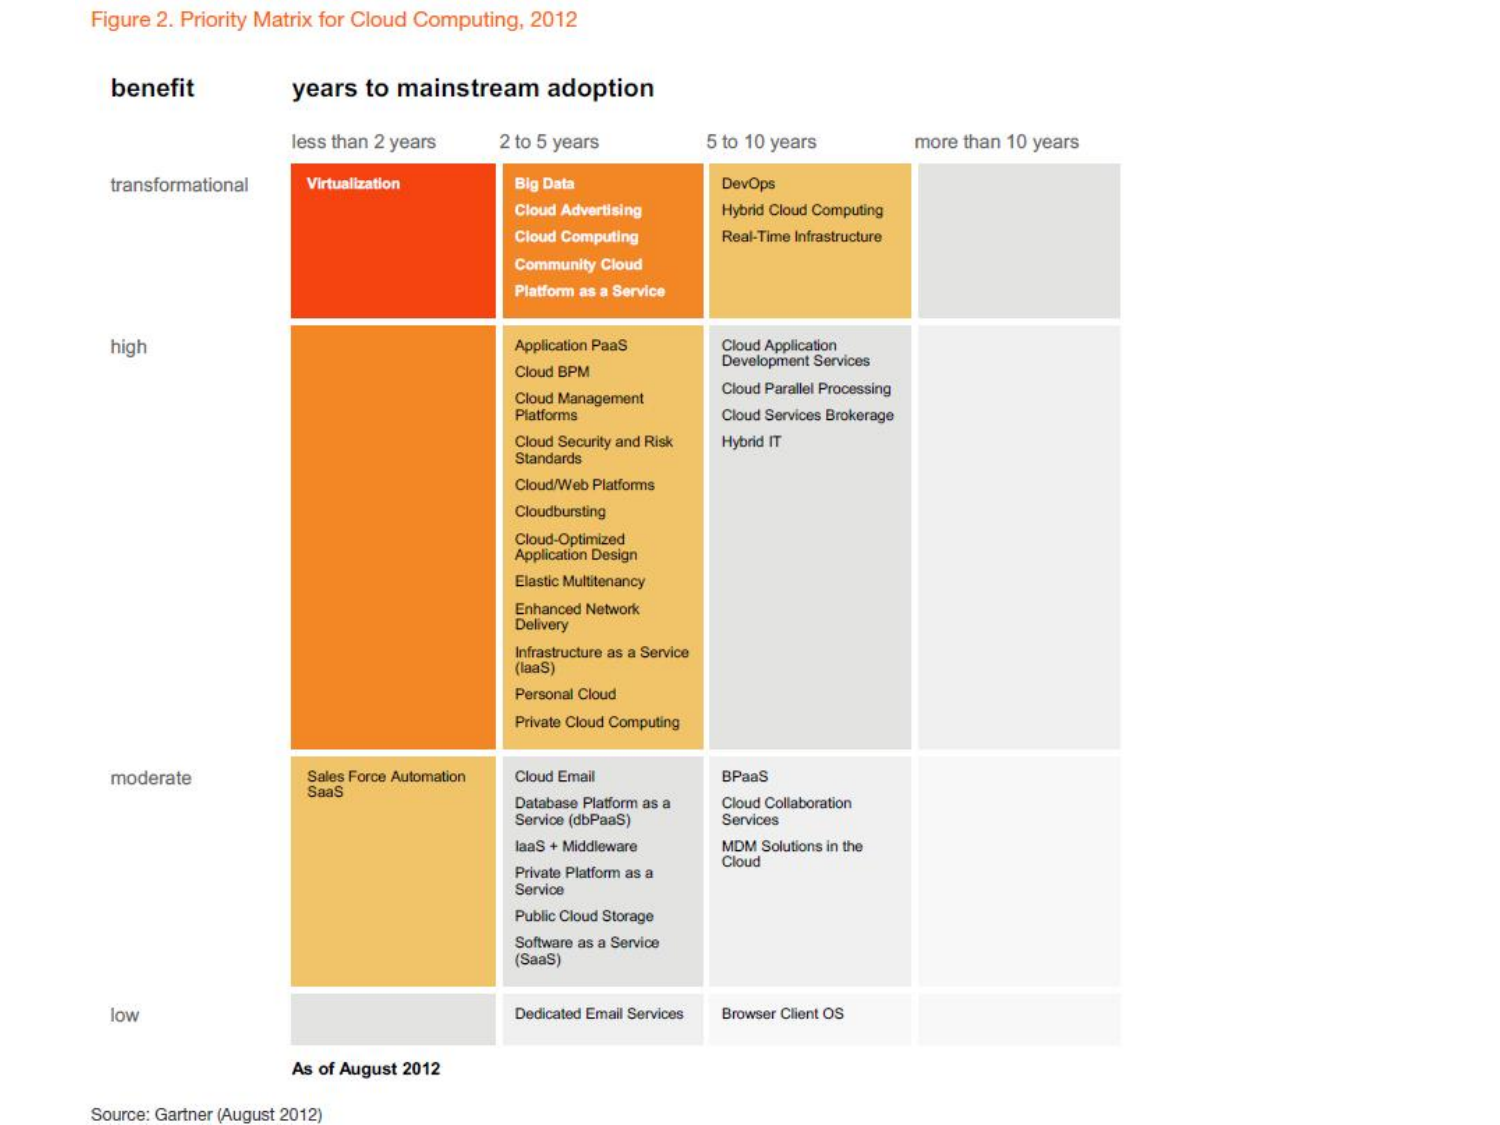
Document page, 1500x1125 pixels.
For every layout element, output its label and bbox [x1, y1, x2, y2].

picture [74, 0, 1137, 1125]
